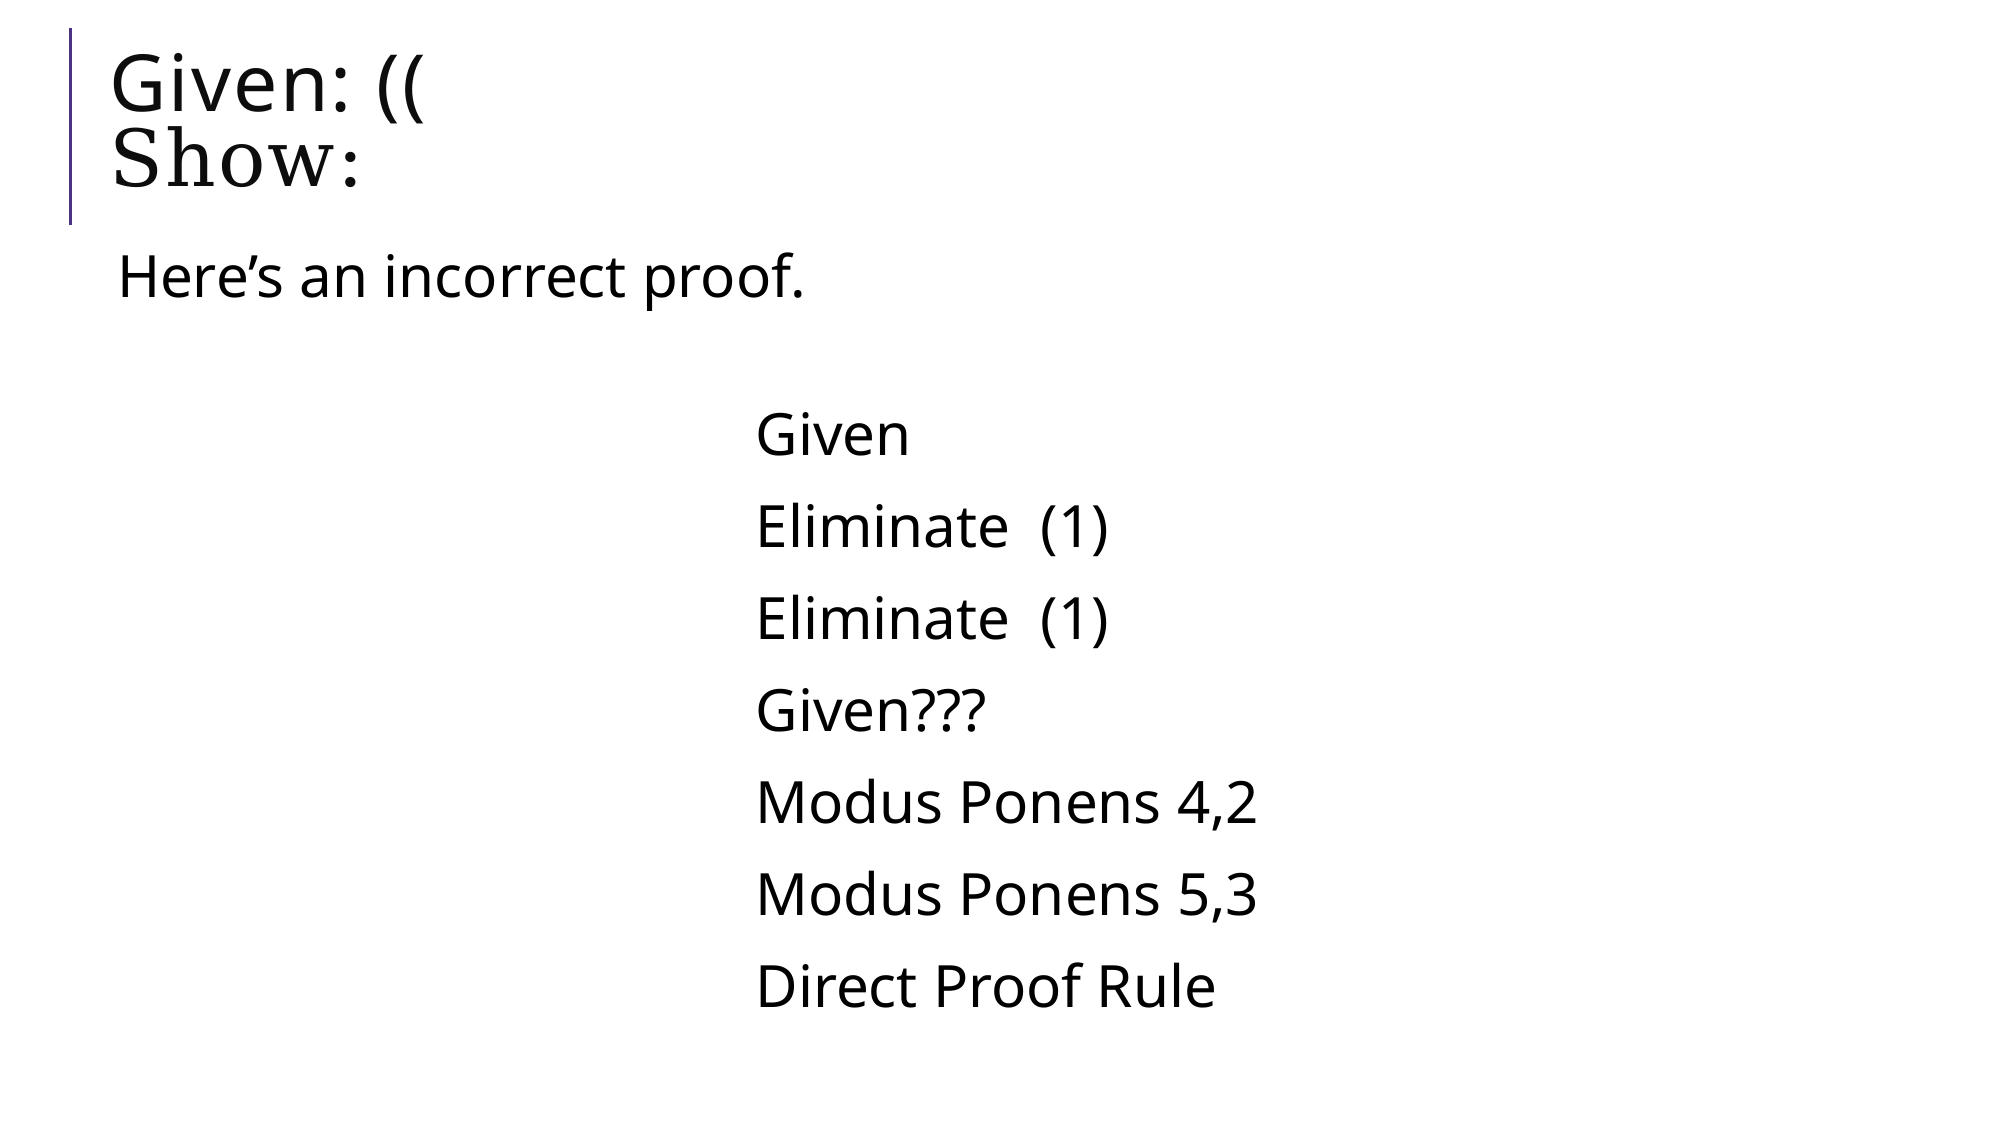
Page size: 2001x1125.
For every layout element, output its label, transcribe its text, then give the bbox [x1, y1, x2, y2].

list Here’s an incorrect proof. [94, 240, 1930, 338]
